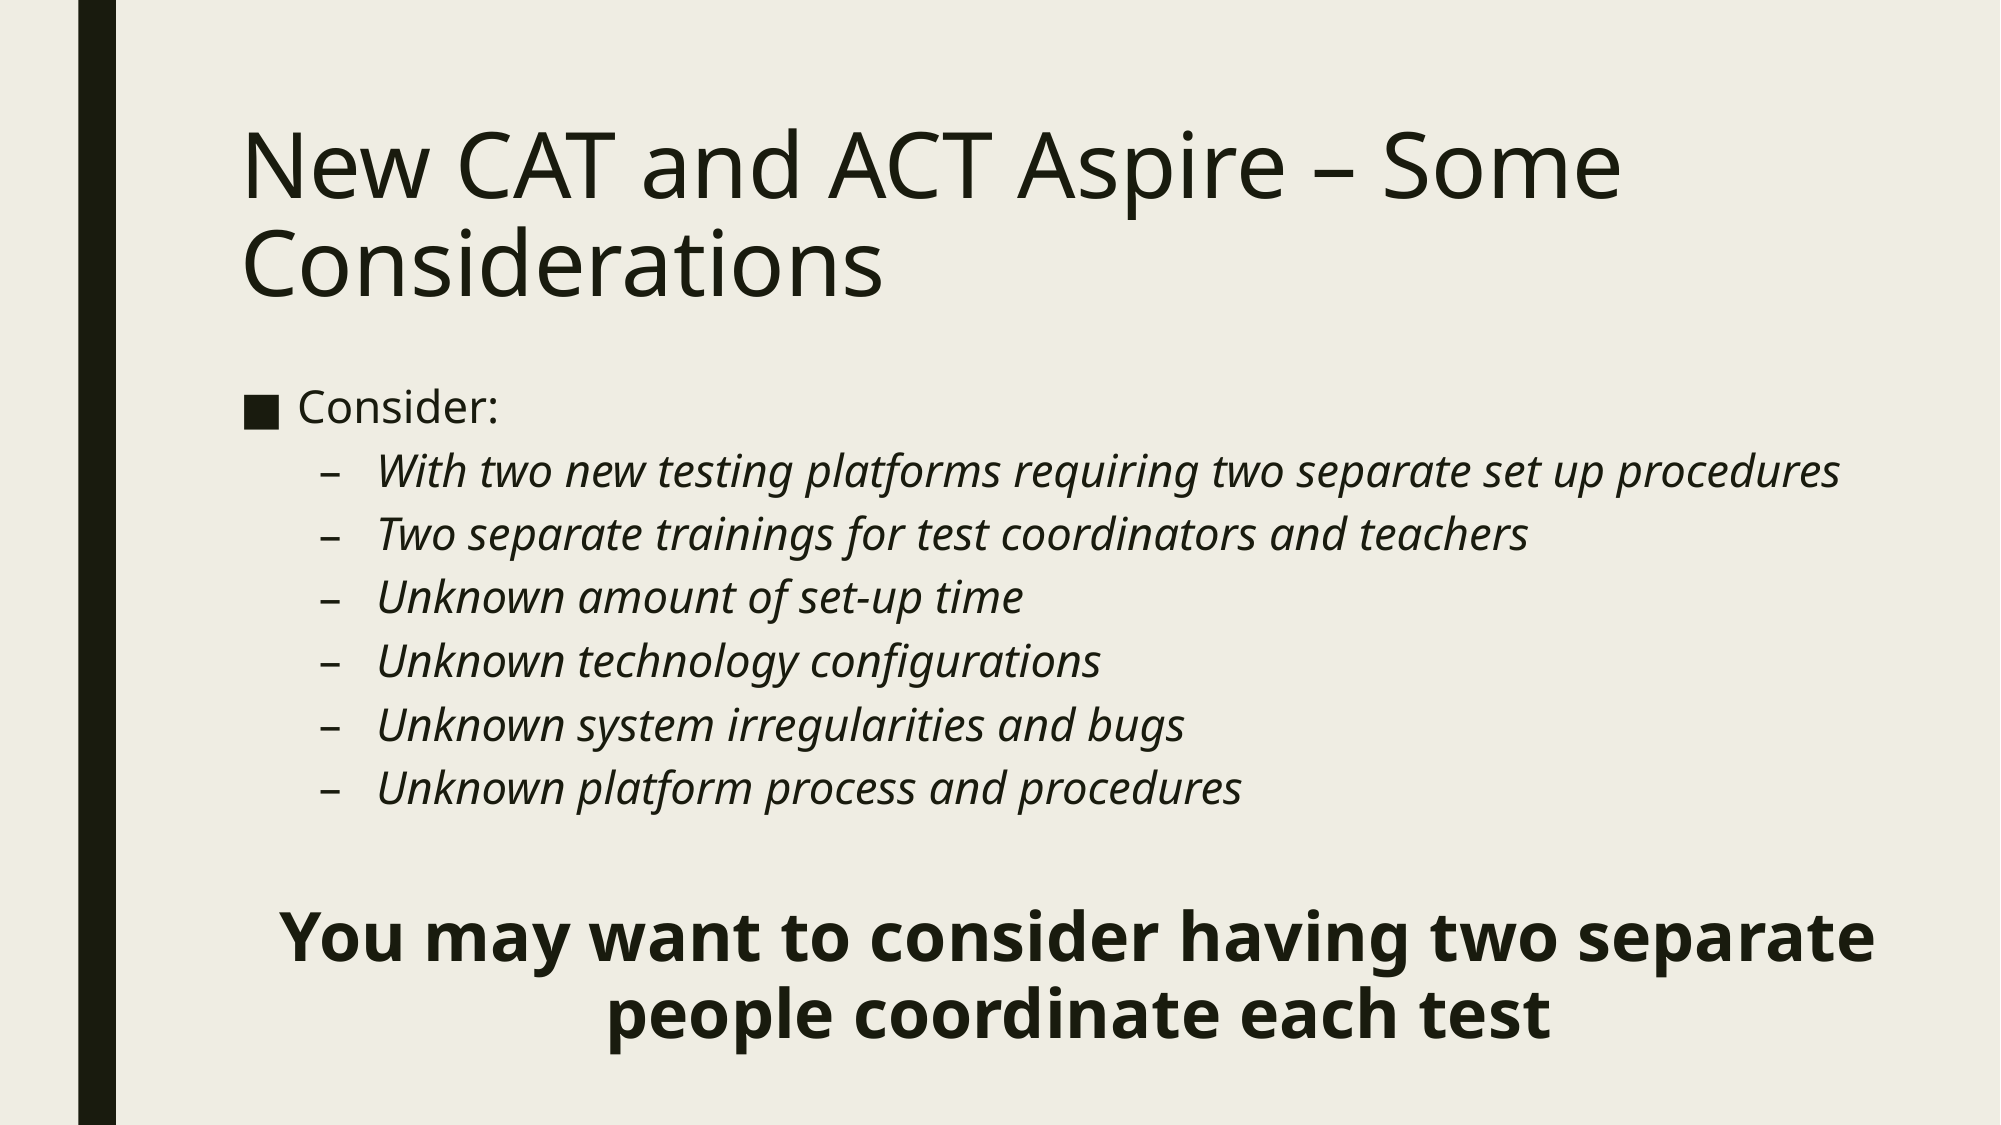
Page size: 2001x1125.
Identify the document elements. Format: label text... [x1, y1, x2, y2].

title New CAT and ACT Aspire – Some Considerations [225, 112, 1800, 357]
list Consider: With two new testing platforms requiring two separate set up procedures Two separate trainings for test coordinators and teachers Unknown amount of set-up time Unknown technology configurations Unknown system irregularities and bugs Unknown platform process and procedures You may want to consider having two separate people coordinate each test [225, 375, 1933, 1078]
